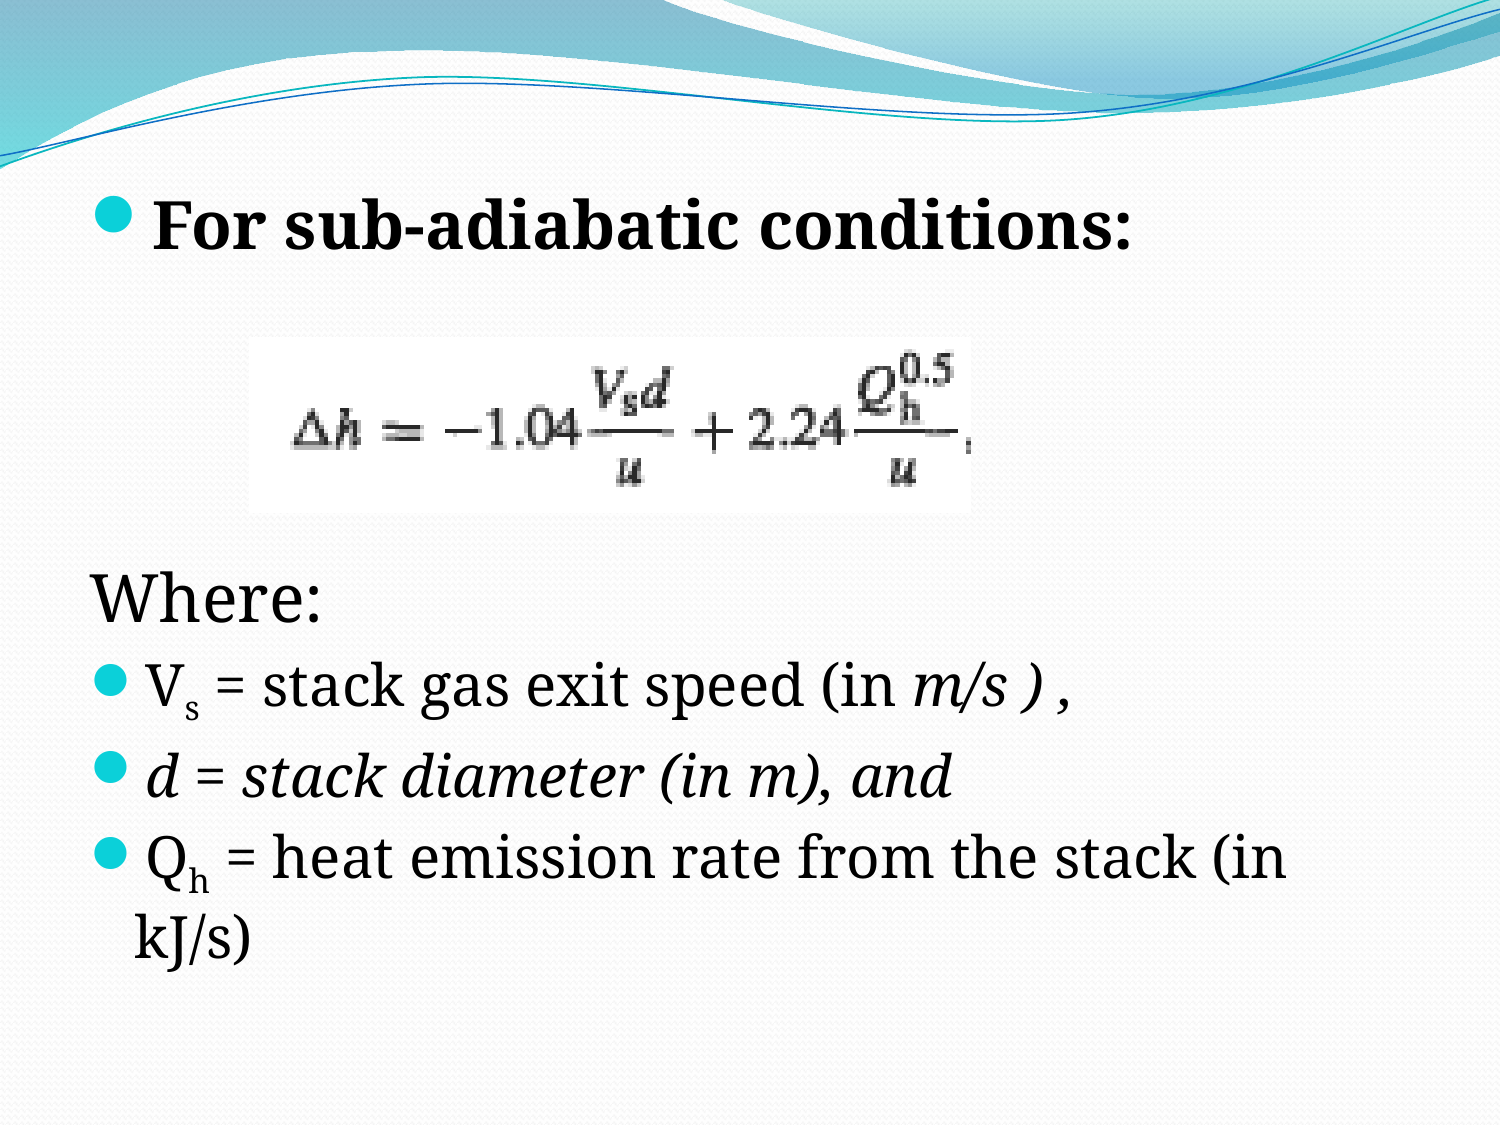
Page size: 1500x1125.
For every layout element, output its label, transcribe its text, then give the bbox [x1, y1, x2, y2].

picture [249, 337, 971, 513]
list For sub-adiabatic conditions: Where: Vs = stack gas exit speed (in m/s ) , d = stack diameter (in m), and Qh = heat emission rate from the stack (in kJ/s) [75, 174, 1425, 1038]
